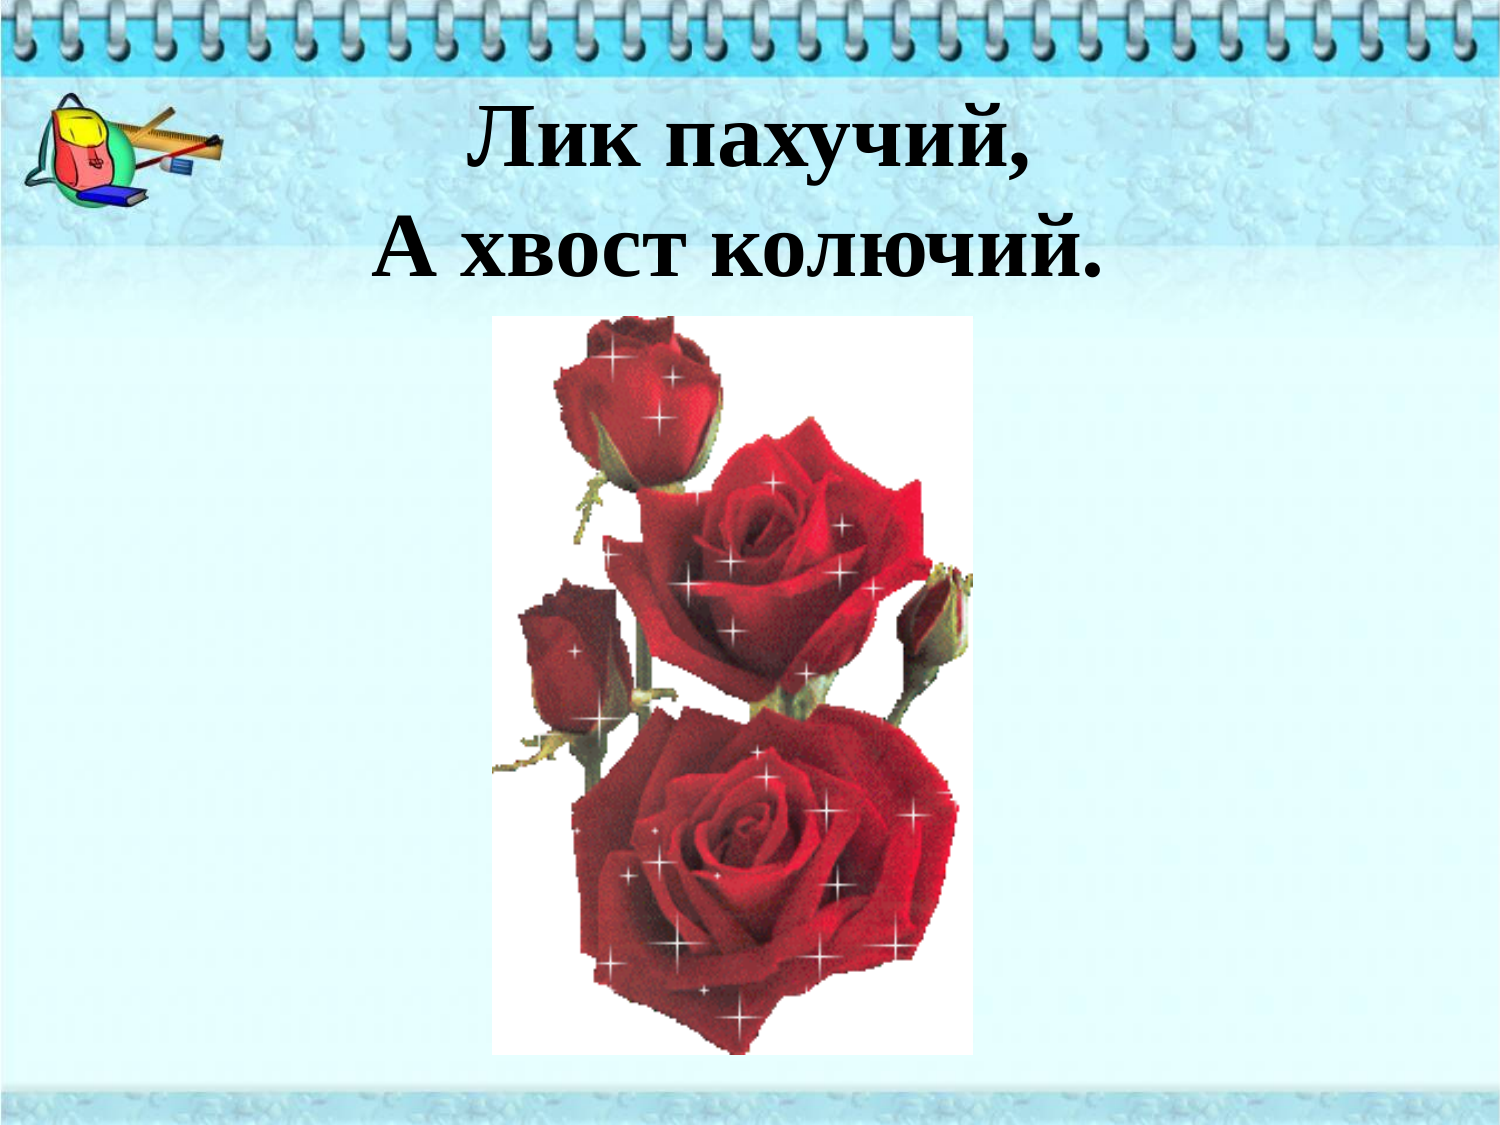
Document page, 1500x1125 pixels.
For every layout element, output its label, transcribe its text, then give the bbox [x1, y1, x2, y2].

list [491, 316, 973, 1055]
picture [0, 0, 1500, 1125]
title Лик пахучий, А хвост колючий. [74, 44, 1426, 434]
